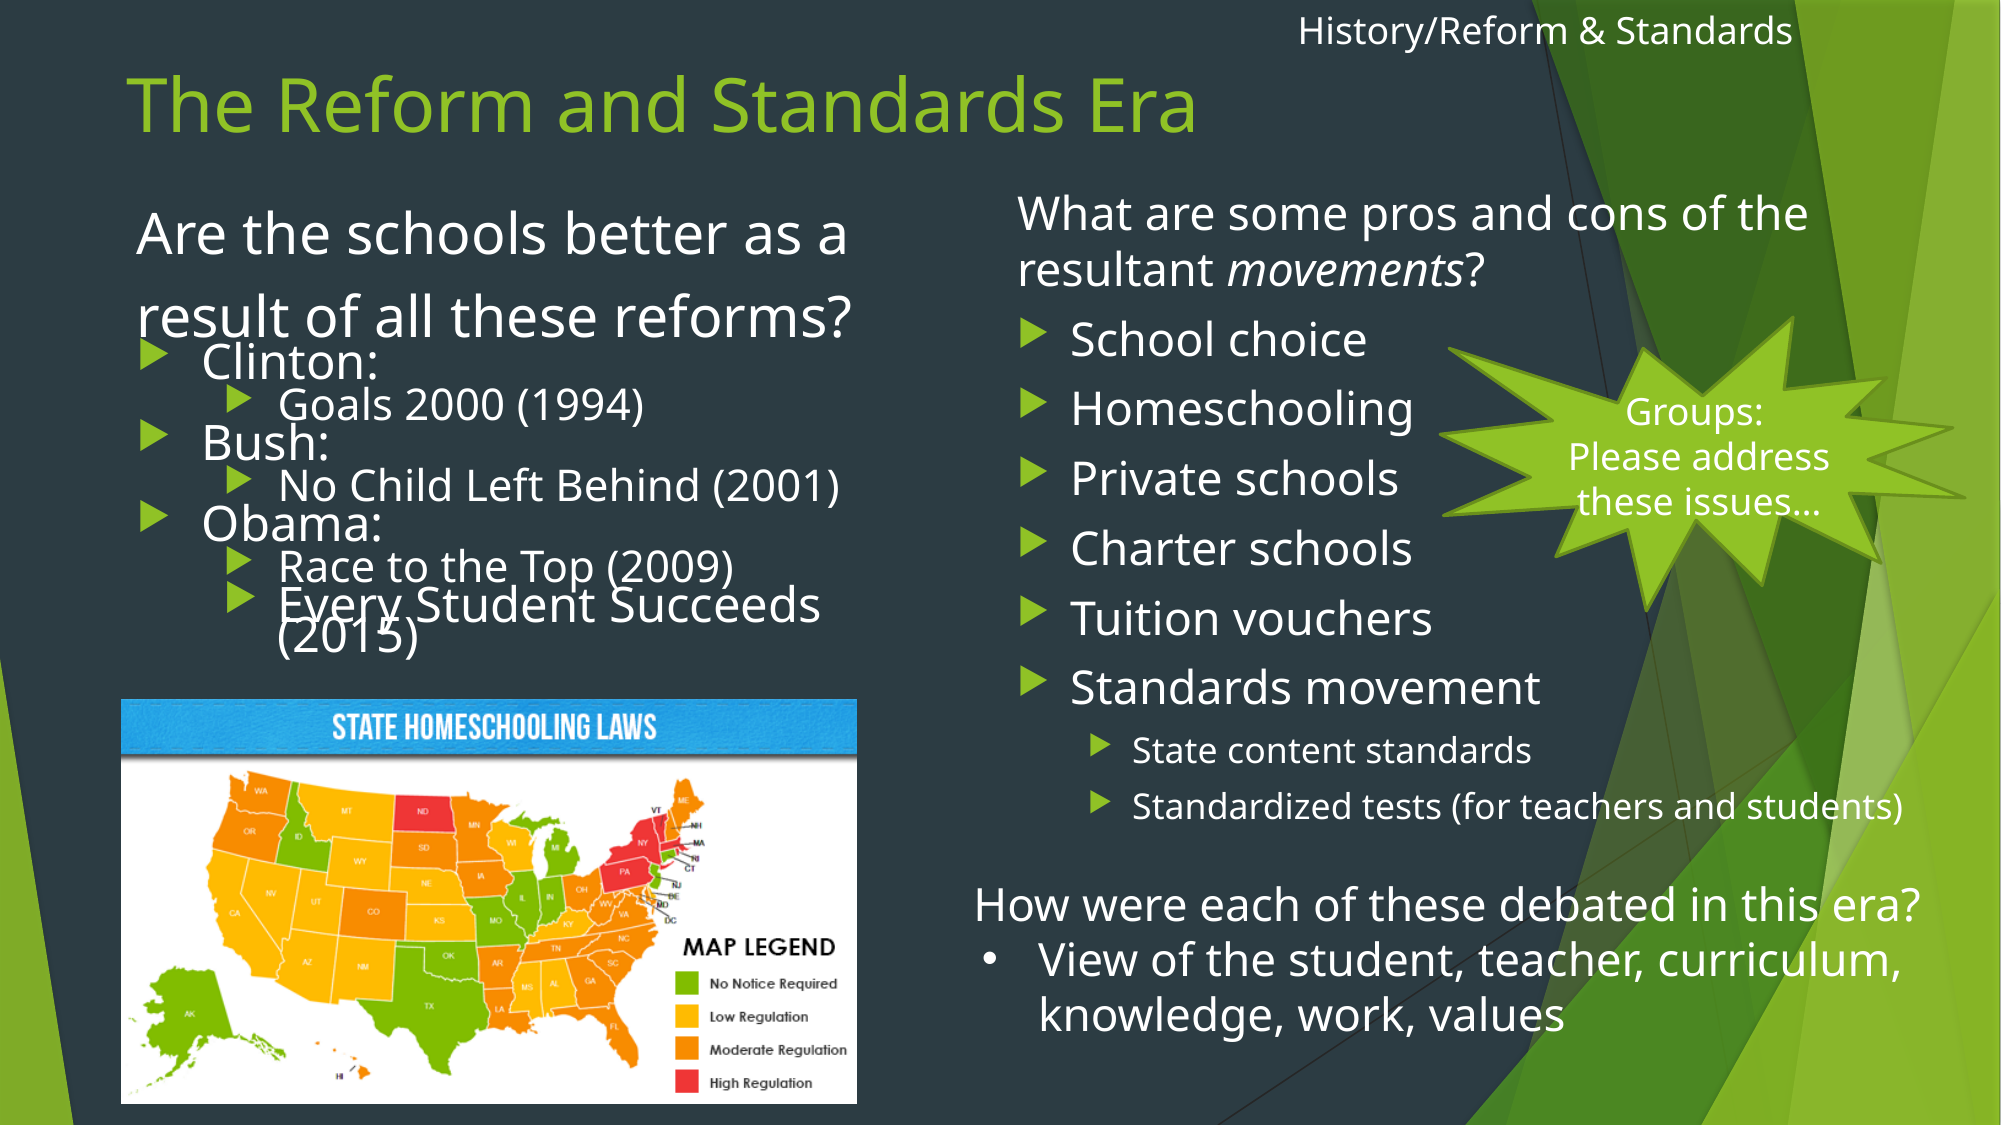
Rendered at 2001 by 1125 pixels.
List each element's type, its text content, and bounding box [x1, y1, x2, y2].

text_box Groups: Please address these issues… [1438, 315, 1967, 613]
list What are some pros and cons of the resultant movements? School choice Homeschooling Private schools Charter schools Tuition vouchers Standards movement State content standards Standardized tests (for teachers and students) [1002, 176, 1924, 868]
text_box How were each of these debated in this era? View of the student, teacher, curriculum, knowledge, work, values [958, 868, 1968, 1048]
picture [121, 699, 858, 1105]
text_box History/Reform & Standards [1283, 0, 2000, 60]
title The Reform and Standards Era [111, 50, 1522, 267]
list Are the schools better as a result of all these reforms? Clinton: Goals 2000 (1994) Bush: No Child Left Behind (2001) Obama: Race to the Top (2009) Every Student Succeeds (2015) [121, 176, 992, 678]
